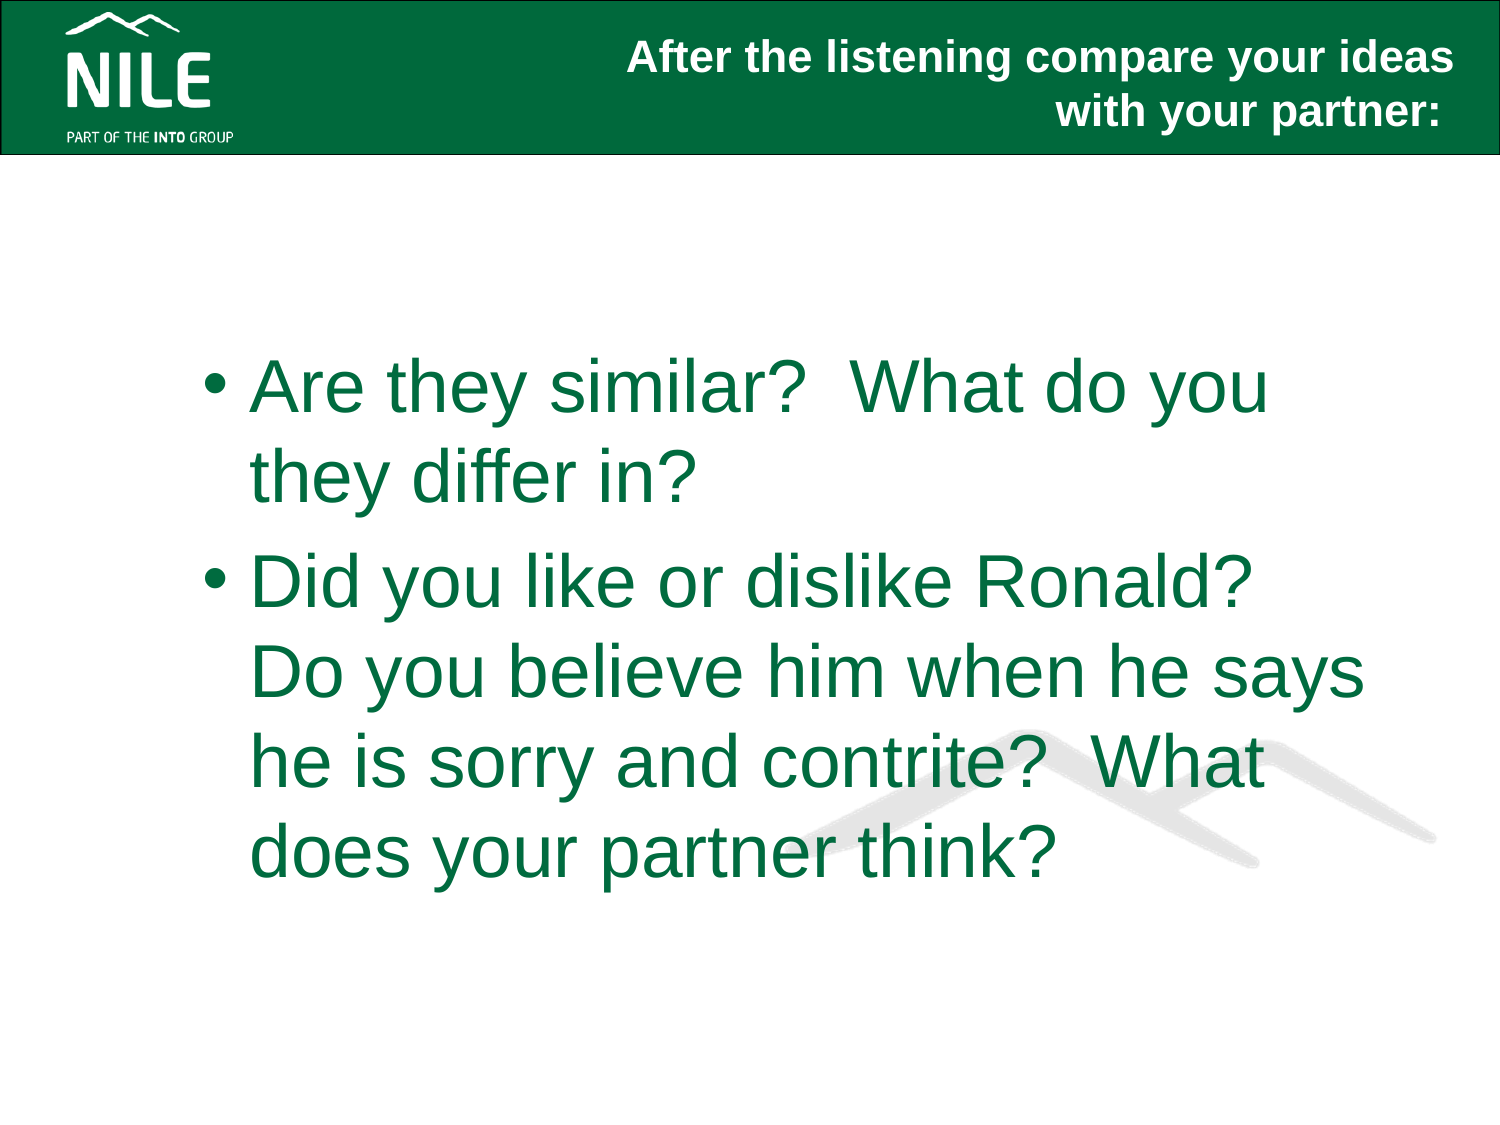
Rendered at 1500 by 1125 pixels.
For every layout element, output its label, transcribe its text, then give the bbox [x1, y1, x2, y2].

title After the listening compare your ideas with your partner: [608, 18, 1471, 145]
picture [0, 0, 1500, 875]
list Are they similar? What do you they differ in? Did you like or dislike Ronald? Do you believe him when he says he is sorry and contrite? What does your partner think? [112, 255, 1388, 1001]
